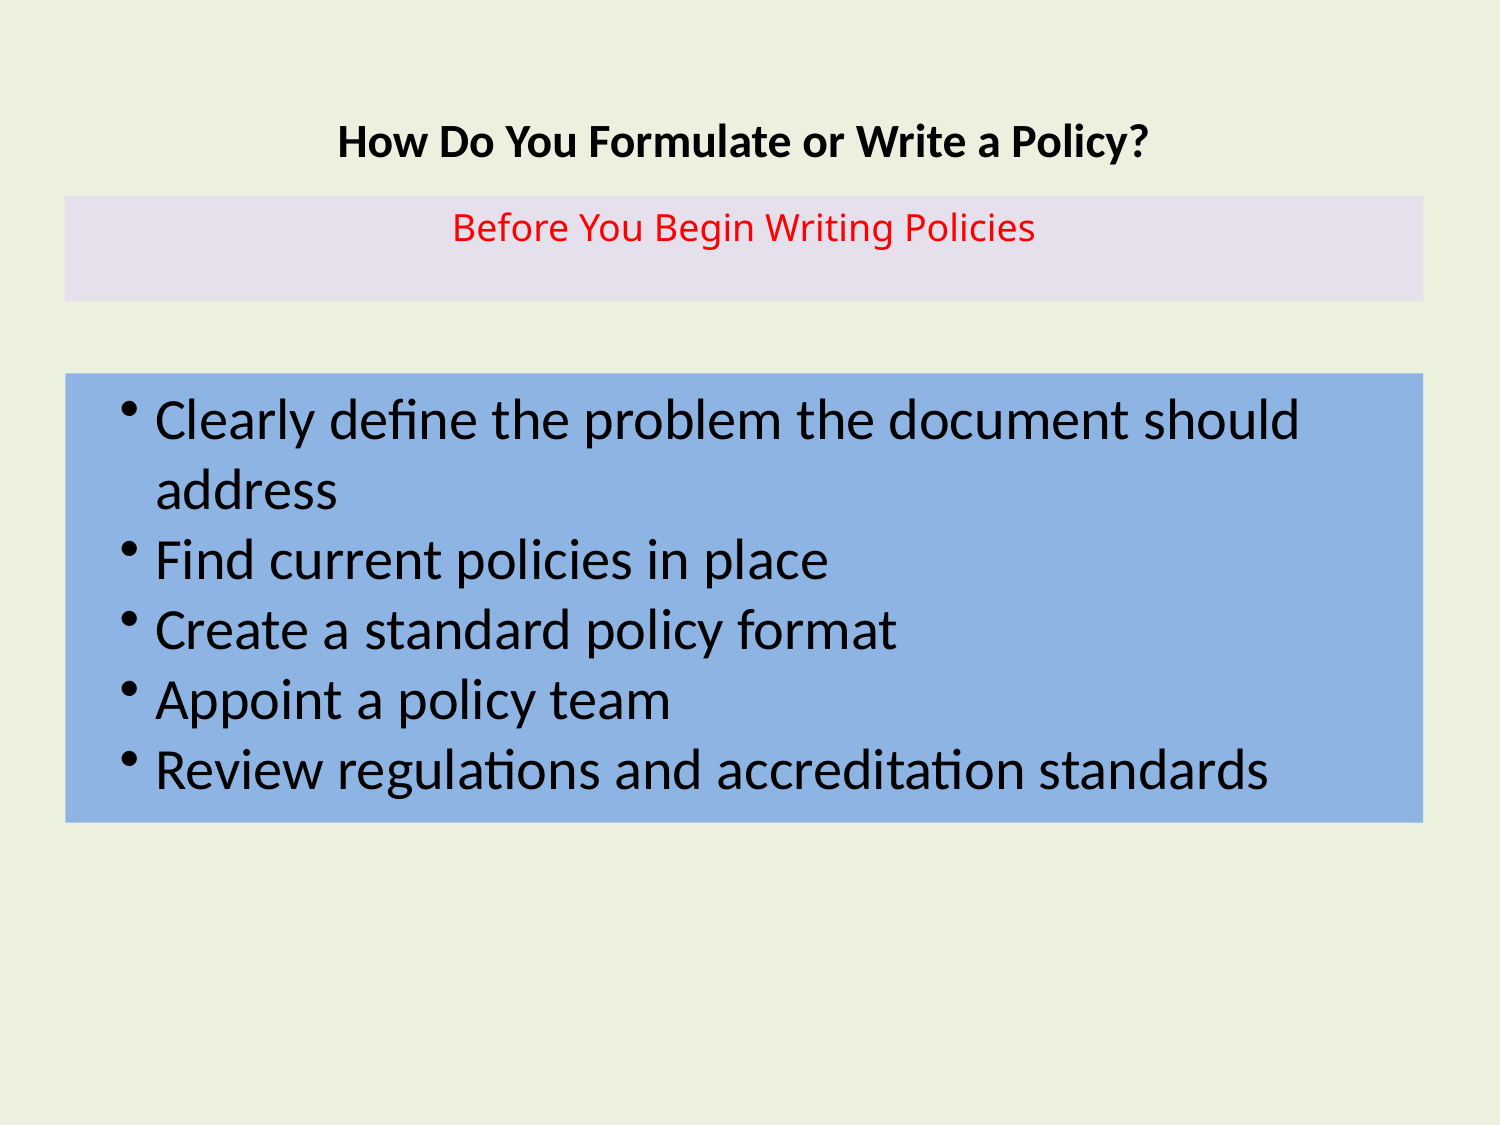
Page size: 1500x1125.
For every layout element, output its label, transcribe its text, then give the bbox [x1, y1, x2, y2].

text_box Clearly define the problem the document should address Find current policies in place Create a standard policy format Appoint a policy team Review regulations and accreditation standards [65, 373, 1424, 823]
title How Do You Formulate or Write a Policy? [17, 45, 1471, 233]
text_box Before You Begin Writing Policies [64, 196, 1424, 301]
